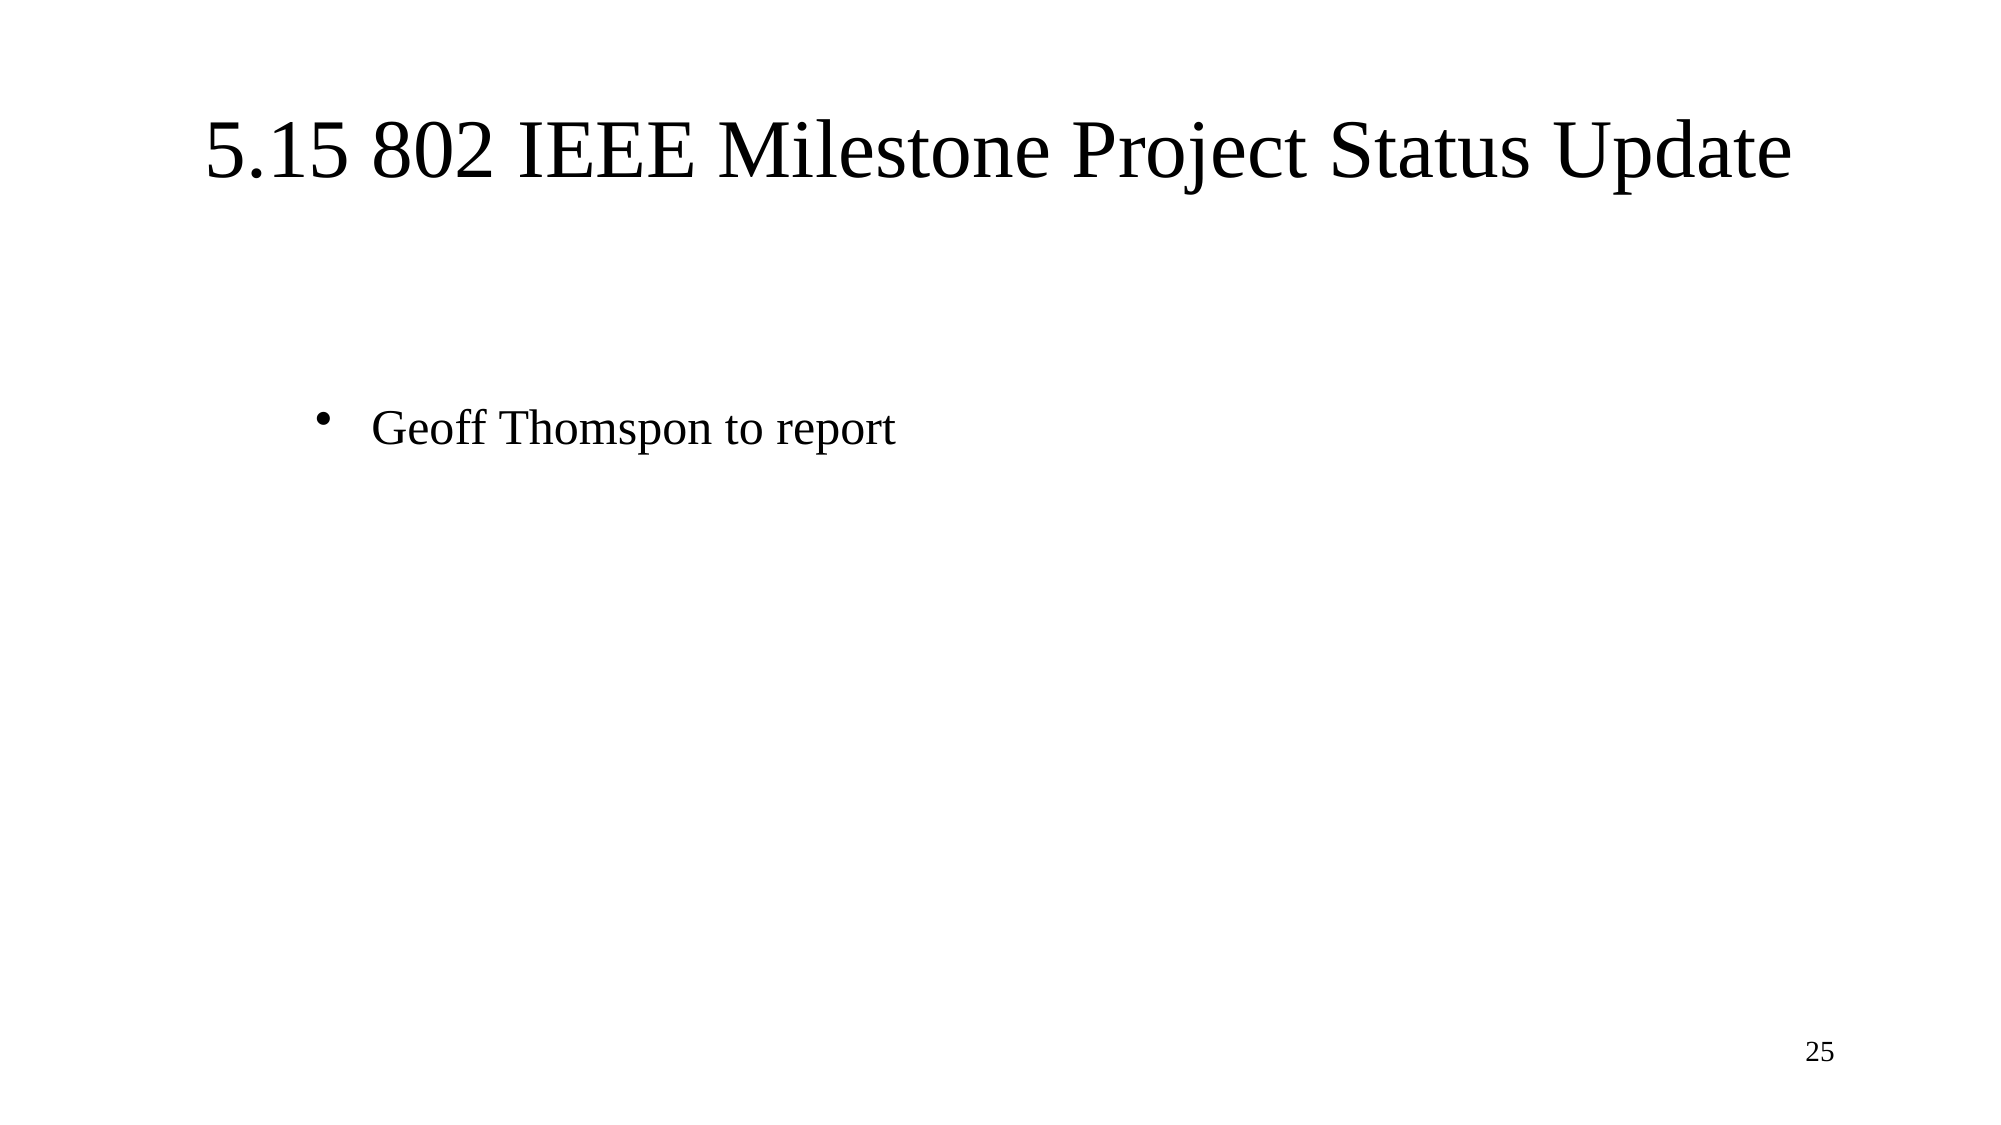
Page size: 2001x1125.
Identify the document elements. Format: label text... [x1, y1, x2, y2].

title 5.15 802 IEEE Milestone Project Status Update [87, 49, 1913, 238]
list Geoff Thomspon to report [299, 387, 1713, 1088]
slide_number 25 [1433, 1024, 1851, 1101]
